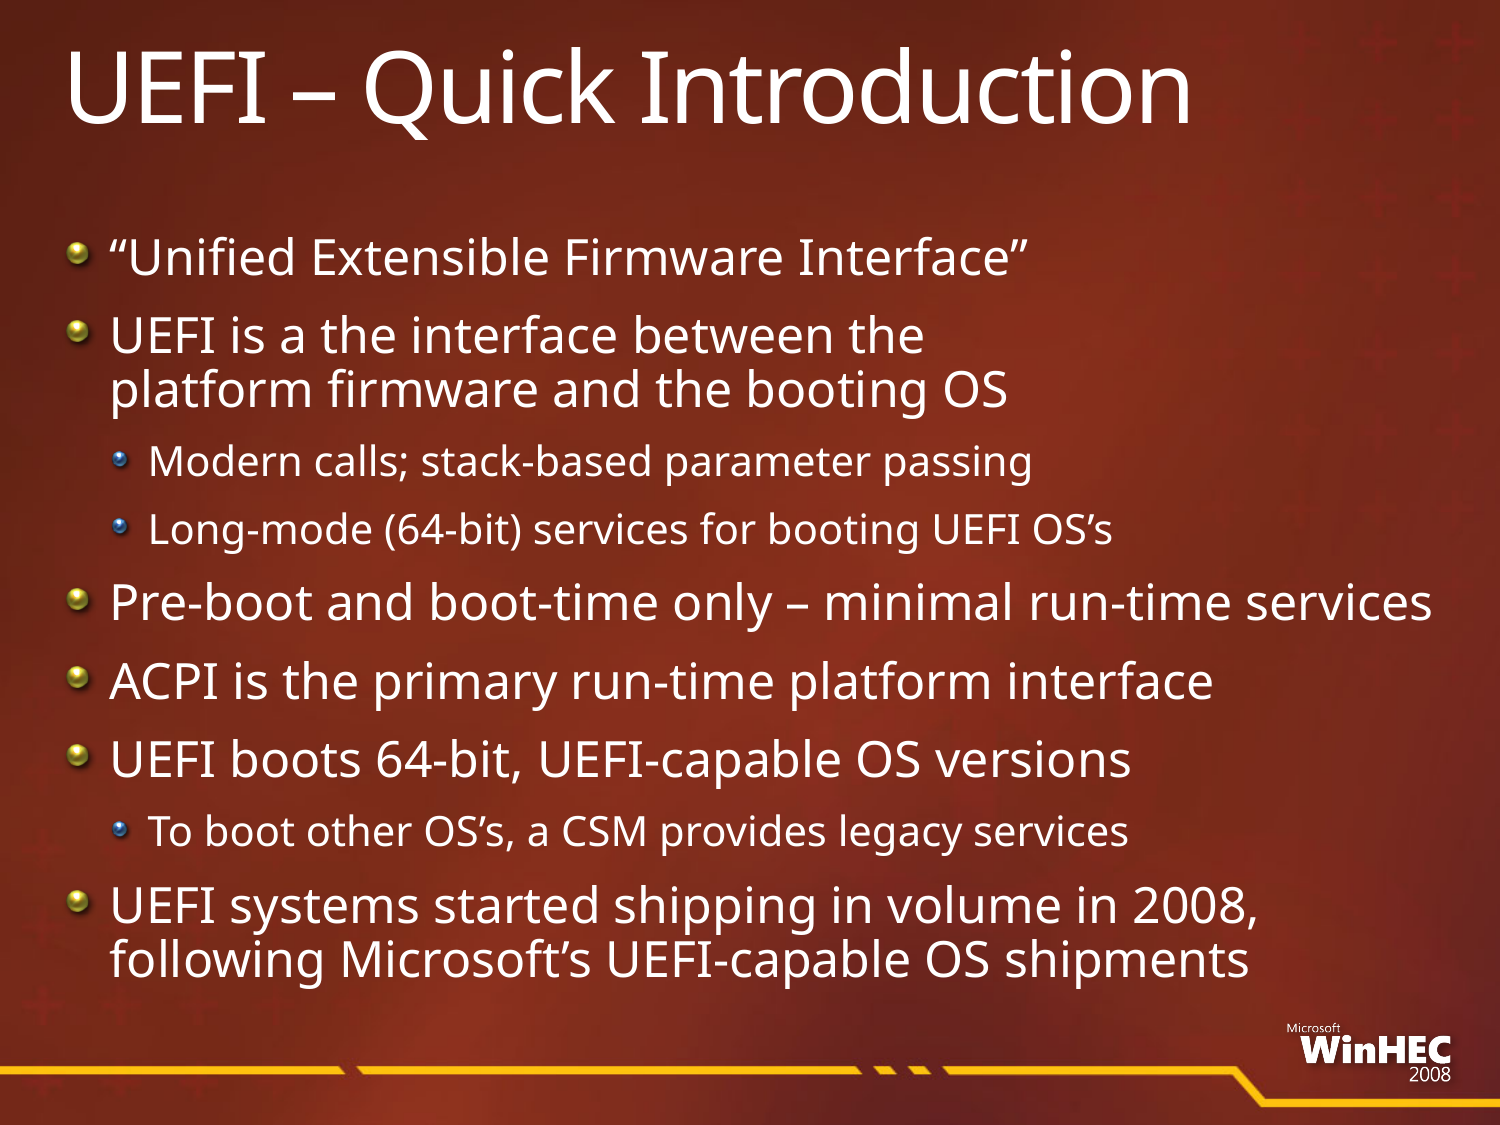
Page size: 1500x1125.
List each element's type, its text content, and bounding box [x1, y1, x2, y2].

list “Unified Extensible Firmware Interface” UEFI is a the interface between the platform firmware and the booting OS Modern calls; stack-based parameter passing Long-mode (64-bit) services for booting UEFI OS’s Pre-boot and boot-time only – minimal run-time services ACPI is the primary run-time platform interface UEFI boots 64-bit, UEFI-capable OS versions To boot other OS’s, a CSM provides legacy services UEFI systems started shipping in volume in 2008, following Microsoft’s UEFI-capable OS shipments [62, 231, 1438, 1028]
picture [0, 0, 1500, 1125]
title UEFI – Quick Introduction [62, 37, 1438, 147]
